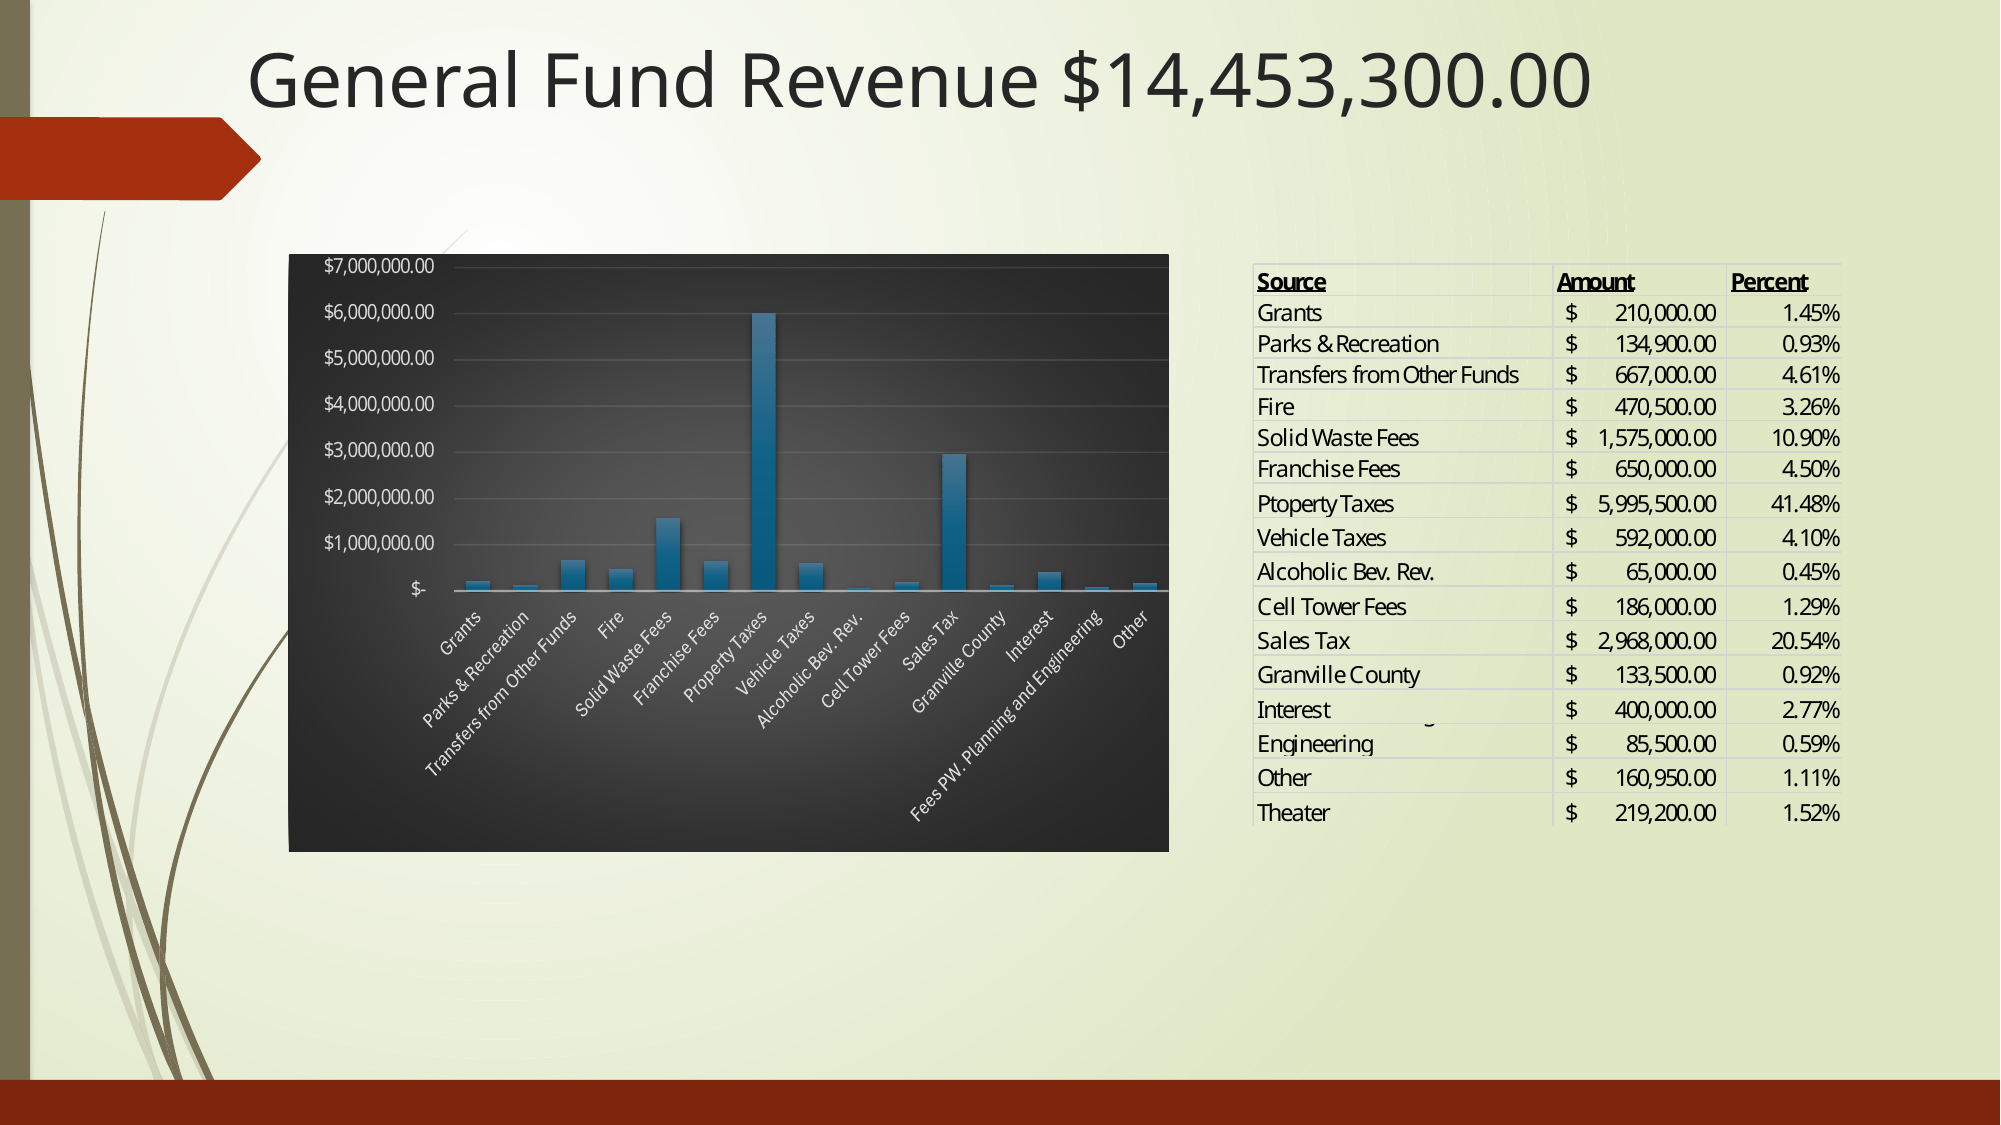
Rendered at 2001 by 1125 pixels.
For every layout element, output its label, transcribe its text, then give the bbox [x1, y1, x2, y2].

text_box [1252, 263, 1844, 828]
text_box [288, 254, 1170, 852]
title General Fund Revenue $14,453,300.00 [231, 25, 1693, 236]
